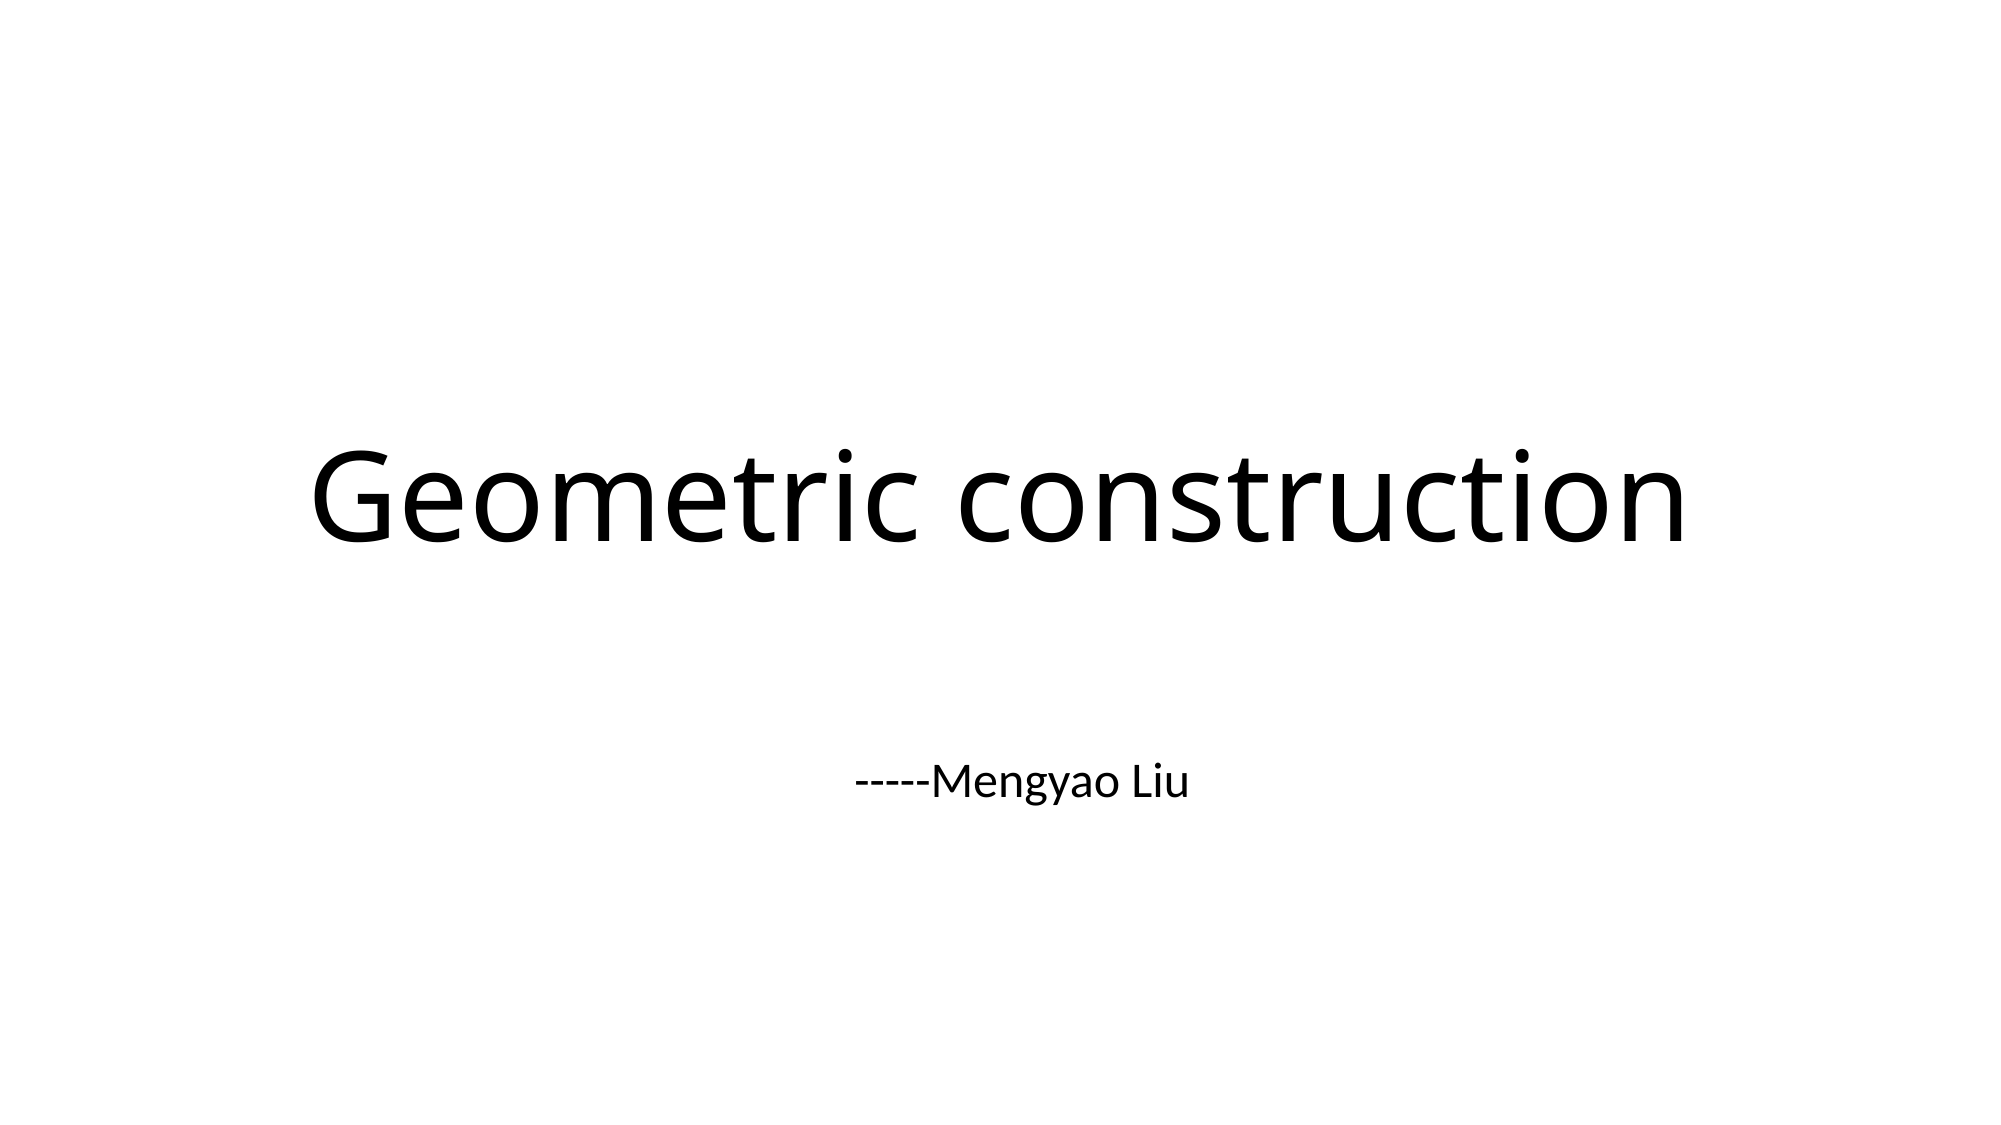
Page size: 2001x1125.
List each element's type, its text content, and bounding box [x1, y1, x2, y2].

subtitle -----Mengyao Liu [249, 590, 1750, 863]
title Geometric construction [249, 184, 1750, 576]
